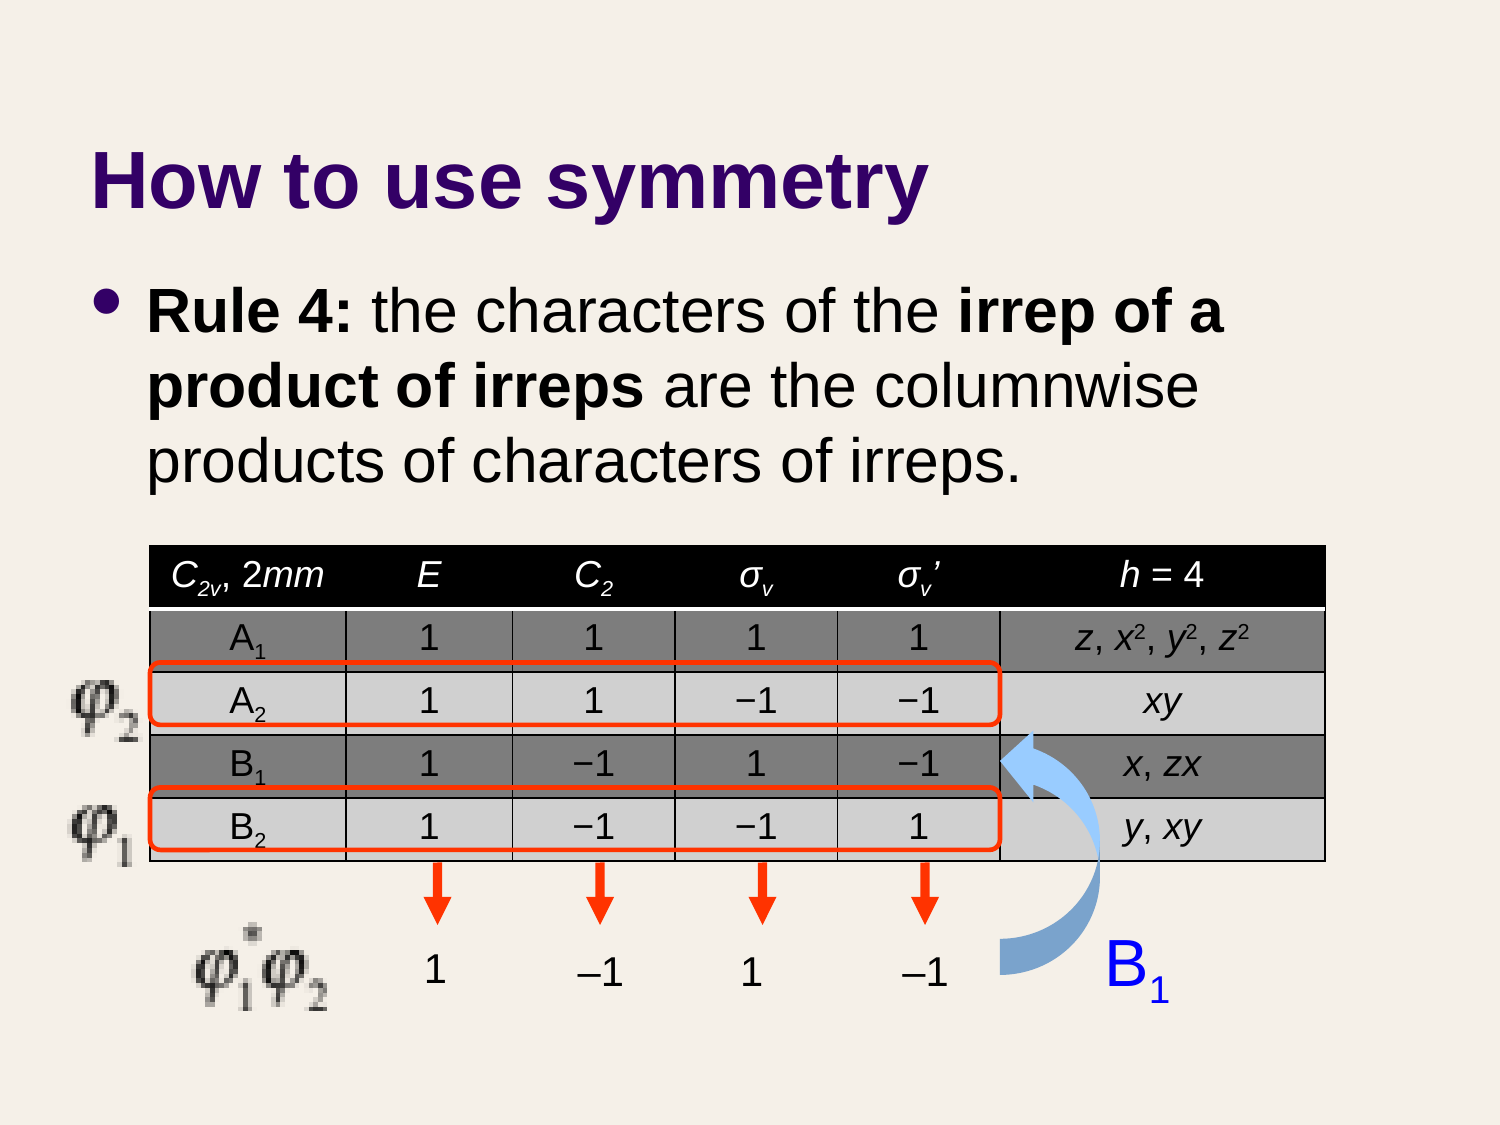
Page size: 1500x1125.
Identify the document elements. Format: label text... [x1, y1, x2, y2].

text_box 1 [409, 934, 463, 1000]
text_box –1 [887, 937, 964, 1003]
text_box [187, 899, 333, 1017]
text_box 1 [725, 937, 779, 1003]
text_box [62, 762, 138, 873]
text_box [756, 862, 769, 925]
list Rule 4: the characters of the irrep of a product of irreps are the columnwise products of characters of irreps. [75, 262, 1425, 987]
text_box –1 [562, 937, 640, 1003]
text_box B1 [1089, 912, 1186, 1019]
text_box [431, 862, 444, 925]
text_box [999, 730, 1100, 975]
text_box [150, 662, 1000, 725]
title How to use symmetry [75, 20, 1425, 233]
text_box [593, 862, 607, 925]
text_box [918, 862, 932, 925]
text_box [62, 637, 144, 748]
text_box [150, 787, 1000, 850]
